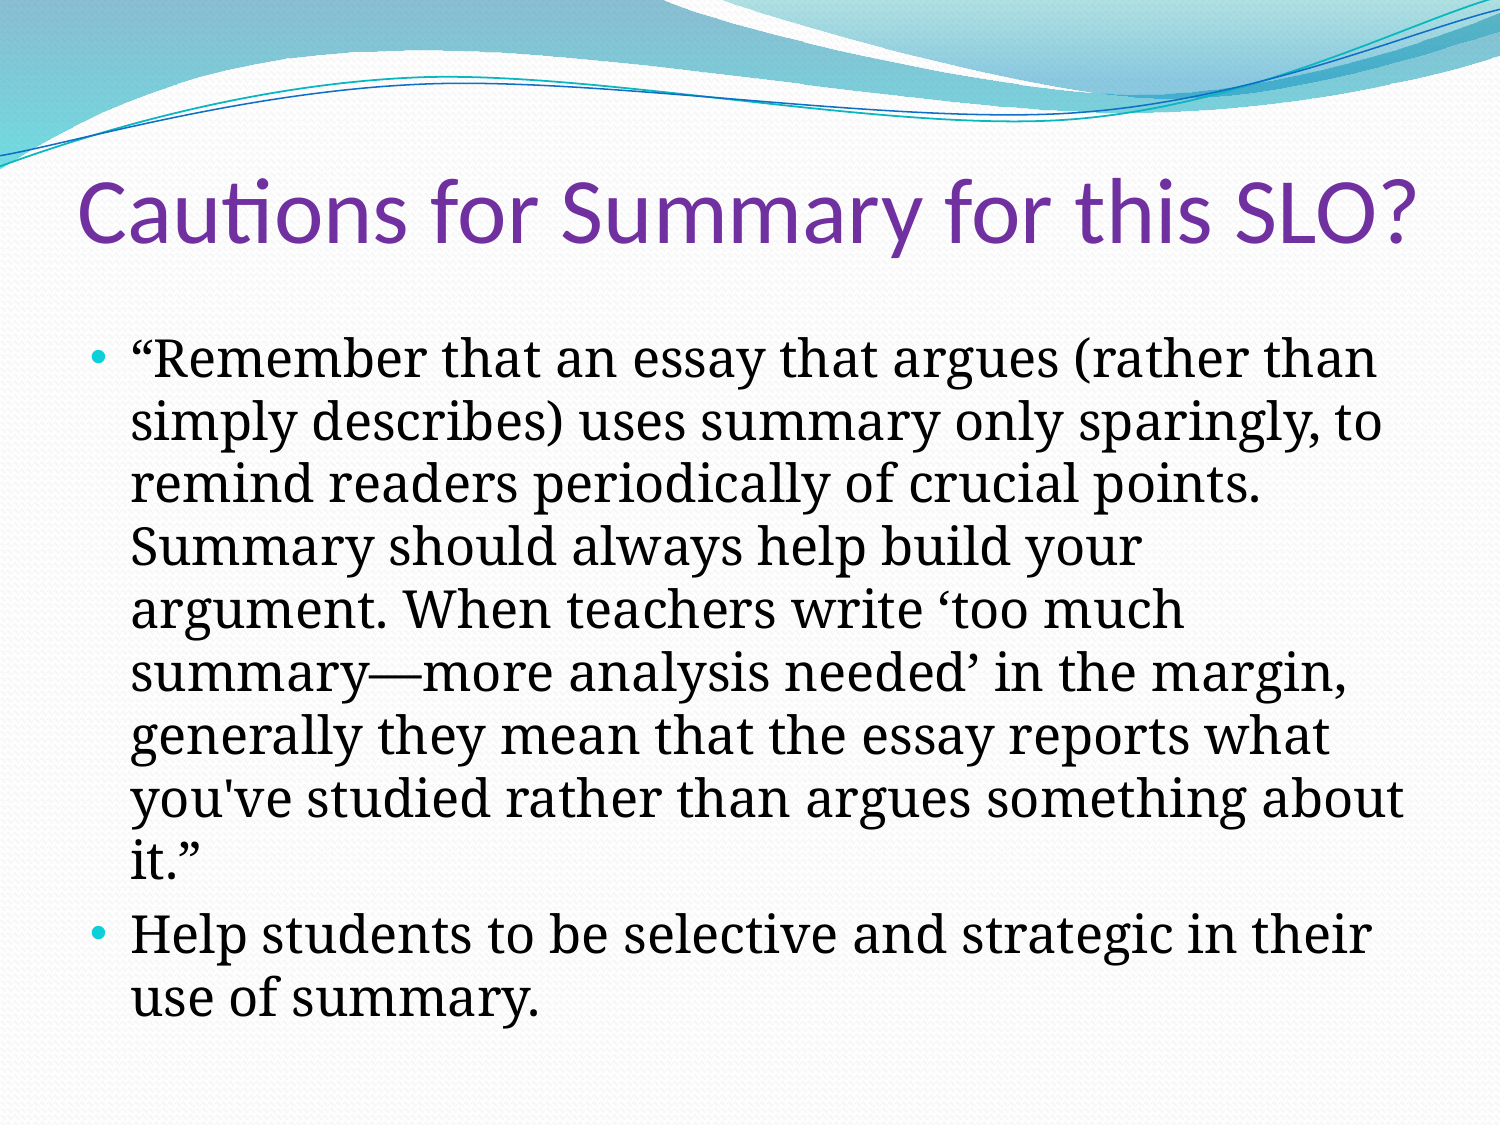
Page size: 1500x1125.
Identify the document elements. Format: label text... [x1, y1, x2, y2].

list “Remember that an essay that argues (rather than simply describes) uses summary only sparingly, to remind readers periodically of crucial points. Summary should always help build your argument. When teachers write ‘too much summary—more analysis needed’ in the margin, generally they mean that the essay reports what you've studied rather than argues something about it.” Help students to be selective and strategic in their use of summary. [75, 317, 1425, 1038]
title Cautions for Summary for this SLO? [75, 115, 1425, 263]
